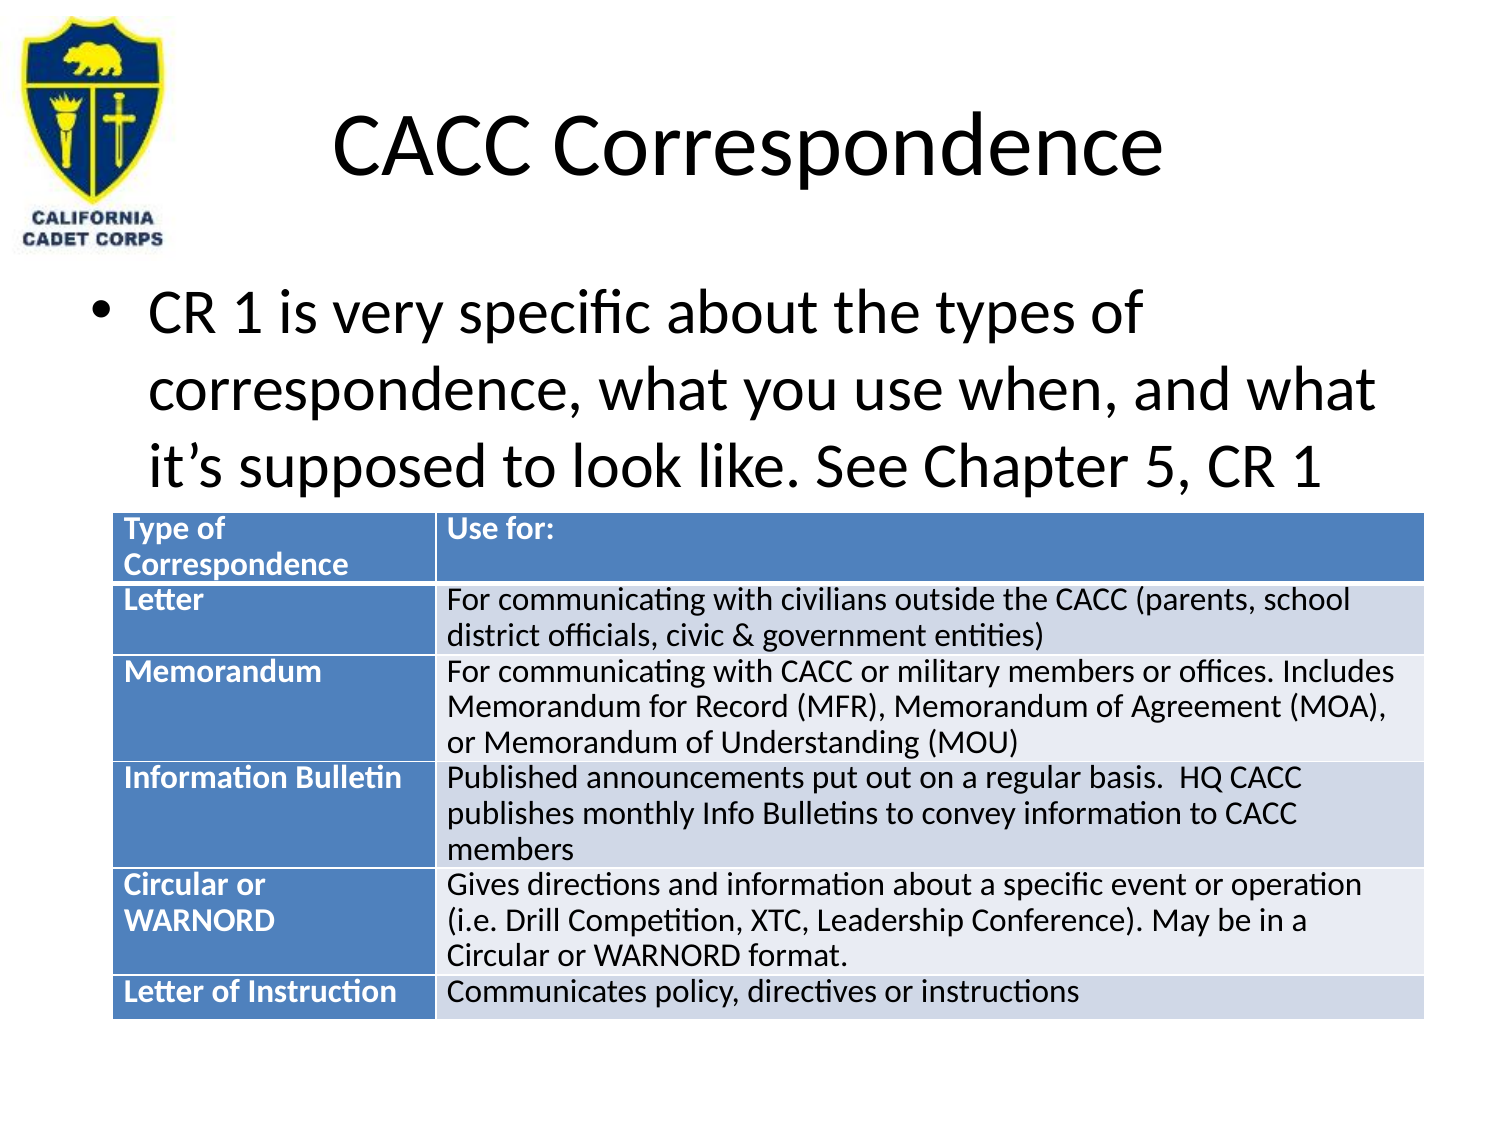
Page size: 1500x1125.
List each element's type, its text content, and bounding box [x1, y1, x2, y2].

table_cell For communicating with CACC or military members or offices. Includes Memorandum for Record (MFR), Memorandum of Agreement (MOA), or Memorandum of Understanding (MOU) [437, 656, 1424, 761]
picture [0, 16, 186, 261]
table_cell Circular or WARNORD [113, 869, 435, 974]
table_cell Gives directions and information about a specific event or operation (i.e. Drill Competition, XTC, Leadership Conference). May be in a Circular or WARNORD format. [437, 869, 1424, 974]
list CR 1 is very specific about the types of correspondence, what you use when, and what it’s supposed to look like. See Chapter 5, CR 1 [75, 262, 1425, 513]
table_header Type of Correspondence [113, 513, 435, 581]
table_cell Information Bulletin [113, 762, 435, 867]
table_cell Communicates policy, directives or instructions [437, 976, 1424, 1019]
table_cell Letter of Instruction [113, 976, 435, 1019]
table_cell Letter [113, 586, 435, 654]
table_header Use for: [437, 513, 1424, 581]
table_cell For communicating with civilians outside the CACC (parents, school district officials, civic & government entities) [437, 586, 1424, 654]
table_cell Published announcements put out on a regular basis. HQ CACC publishes monthly Info Bulletins to convey information to CACC members [437, 762, 1424, 867]
table_cell Memorandum [113, 656, 435, 761]
title CACC Correspondence [162, 45, 1338, 233]
